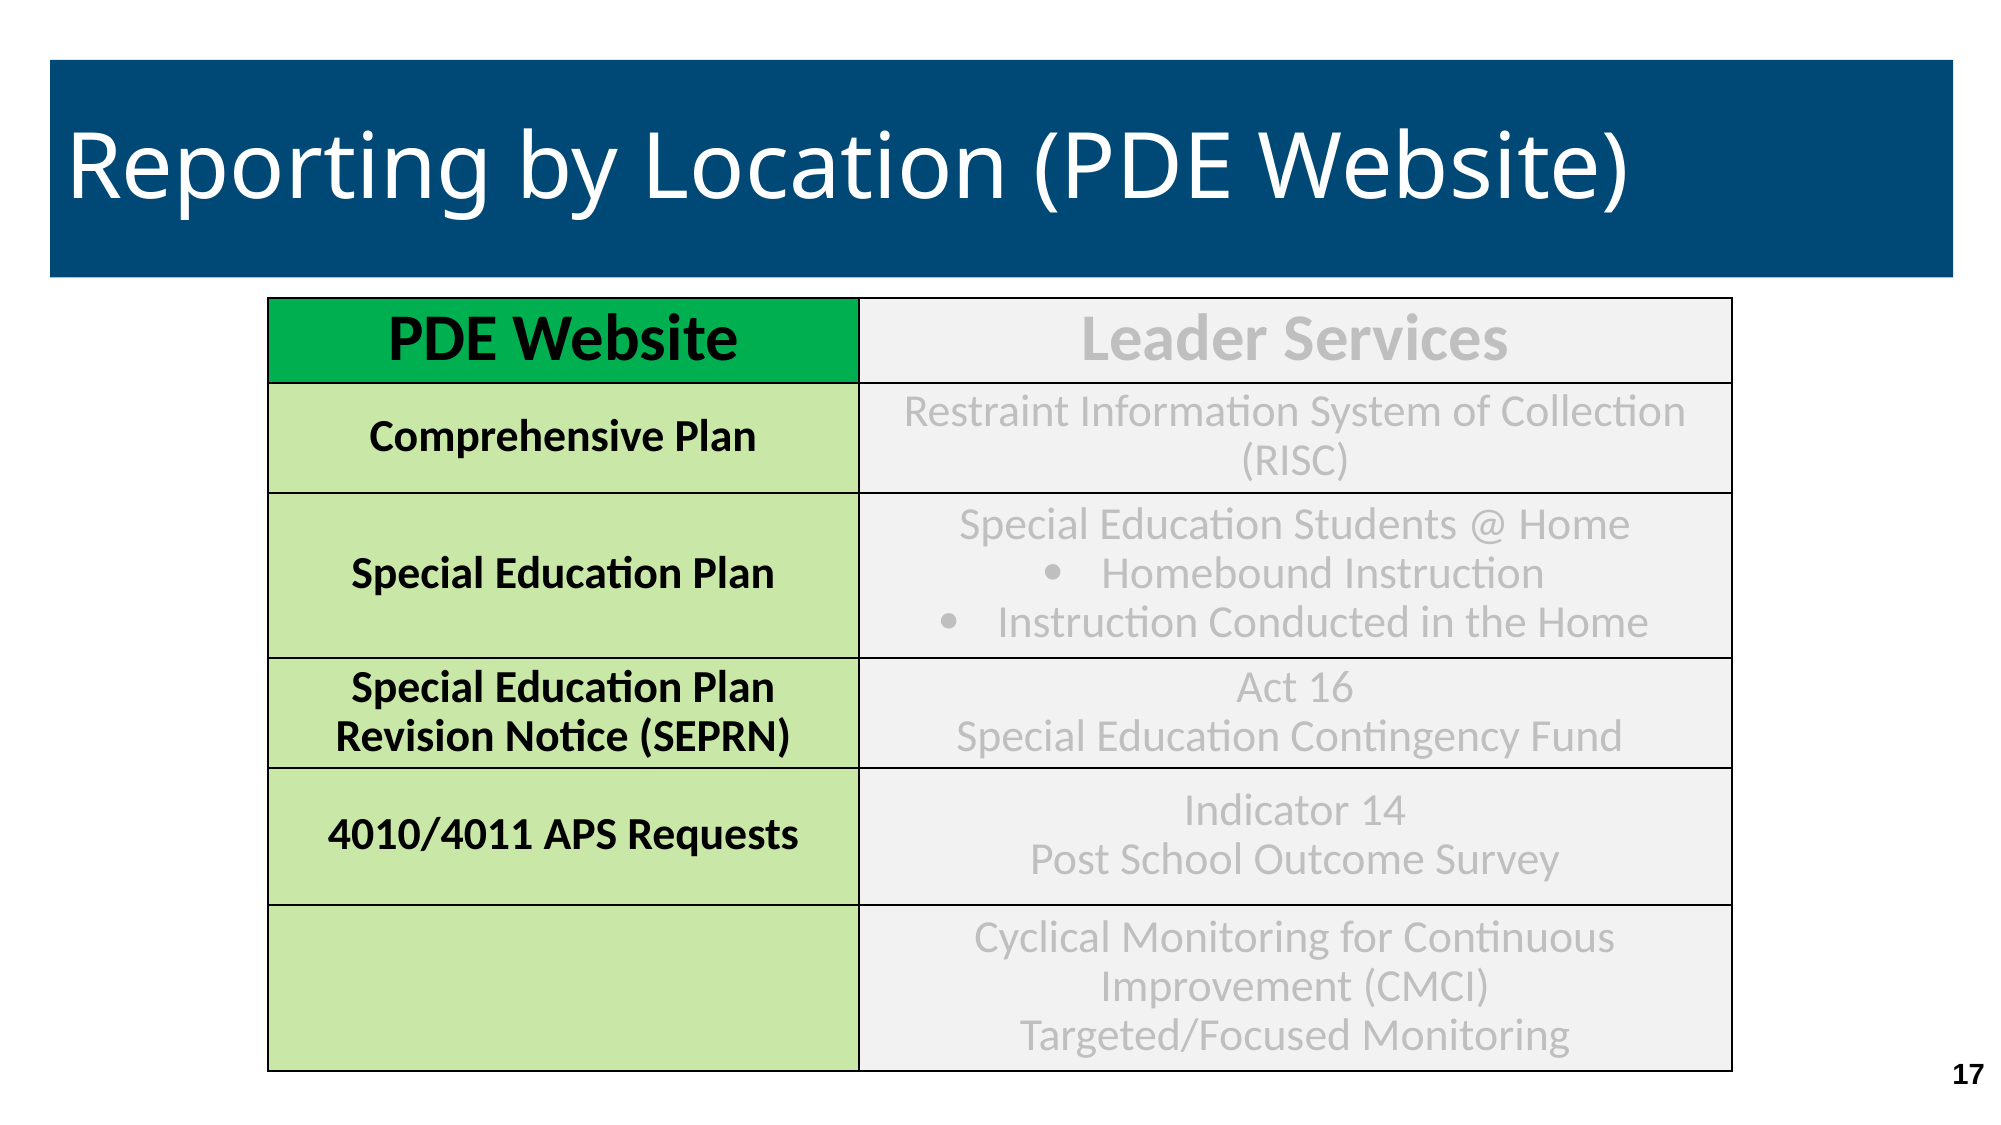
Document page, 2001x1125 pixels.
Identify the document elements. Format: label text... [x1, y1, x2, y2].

table_cell Comprehensive Plan [269, 384, 858, 492]
table_cell Restraint Information System of Collection (RISC) [860, 384, 1731, 492]
table_cell Special Education Plan Revision Notice (SEPRN) [269, 659, 858, 767]
table_cell Special Education Students @ Home Homebound Instruction Instruction Conducted in the Home [860, 494, 1731, 657]
table_header Leader Services [860, 299, 1731, 382]
table_cell Indicator 14 Post School Outcome Survey [860, 769, 1731, 904]
table_cell Special Education Plan [269, 494, 858, 657]
title Reporting by Location (PDE Website) [50, 59, 1954, 278]
table_cell Act 16 Special Education Contingency Fund [860, 659, 1731, 767]
table_cell 4010/4011 APS Requests [269, 769, 858, 904]
slide_number 17 [1550, 1042, 2000, 1103]
table_cell [269, 906, 858, 1070]
table_header PDE Website [269, 299, 858, 382]
table_cell Cyclical Monitoring for Continuous Improvement (CMCI) Targeted/Focused Monitoring [860, 906, 1731, 1070]
